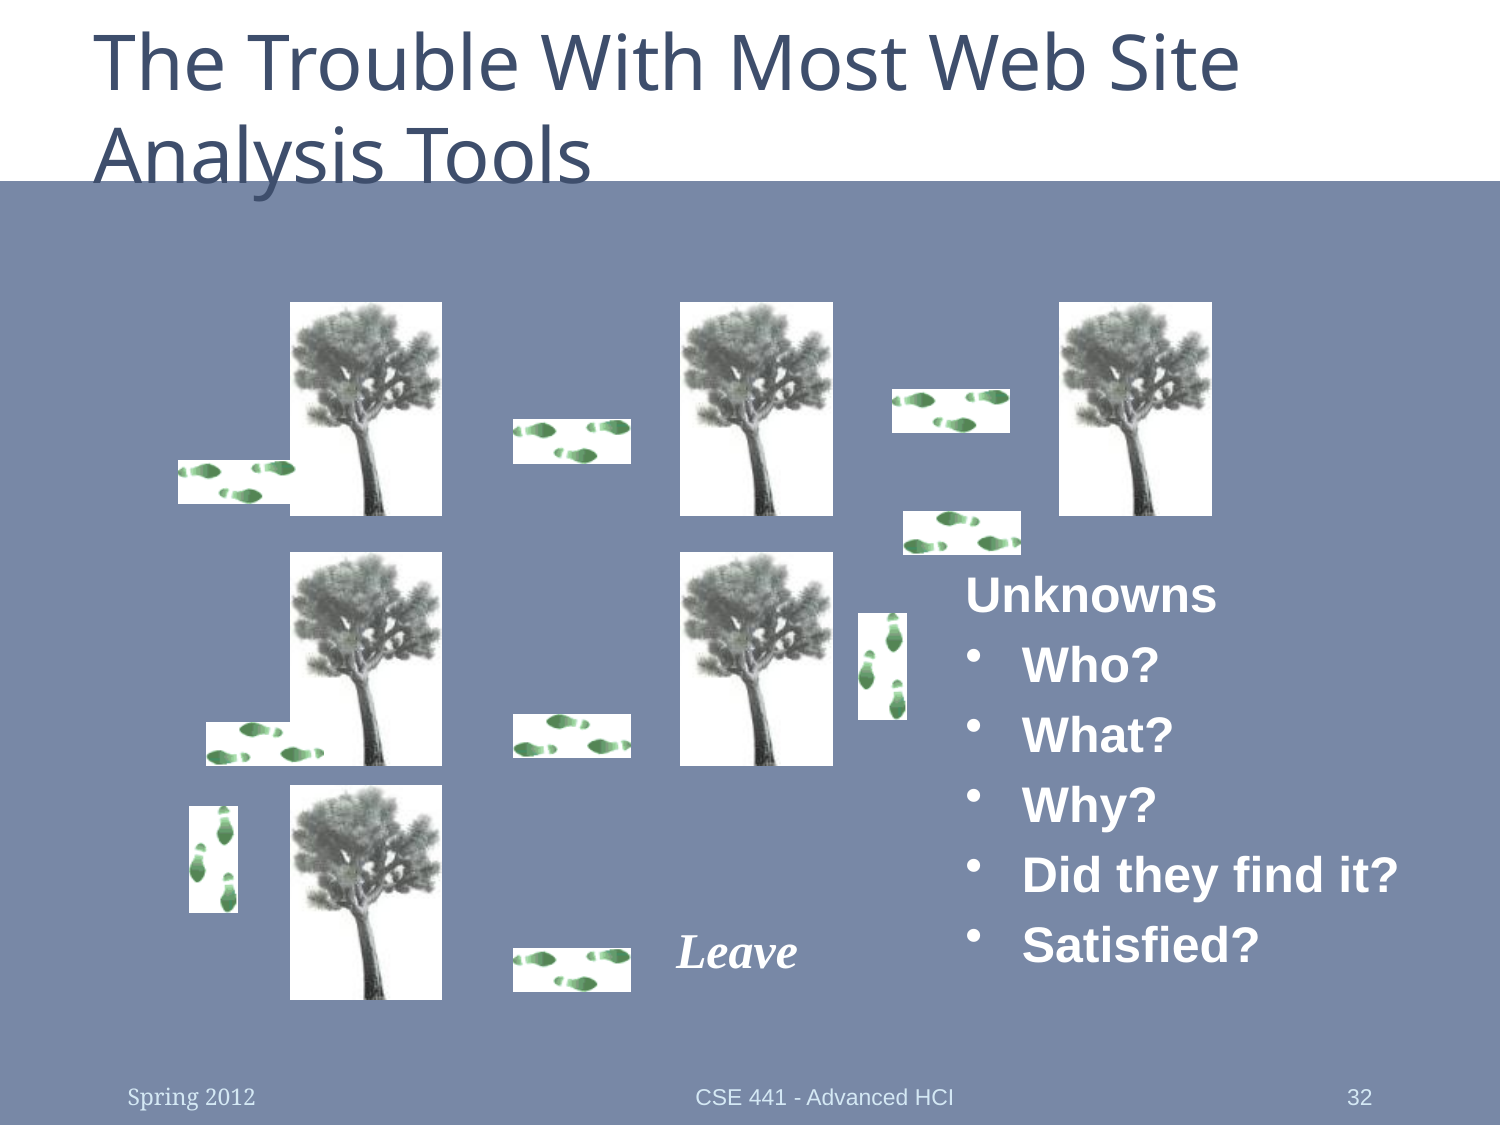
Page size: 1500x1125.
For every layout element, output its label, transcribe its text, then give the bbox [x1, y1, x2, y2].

slide_number 32 [1224, 1074, 1388, 1125]
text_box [178, 302, 1212, 1000]
slide_number Spring 2012 [112, 1074, 426, 1125]
list Unknowns Who? What? Why? Did they find it? Satisfied? [950, 554, 1438, 1065]
title The Trouble With Most Web Site Analysis Tools [78, 12, 1500, 200]
footer CSE 441 - Advanced HCI [437, 1074, 1213, 1125]
